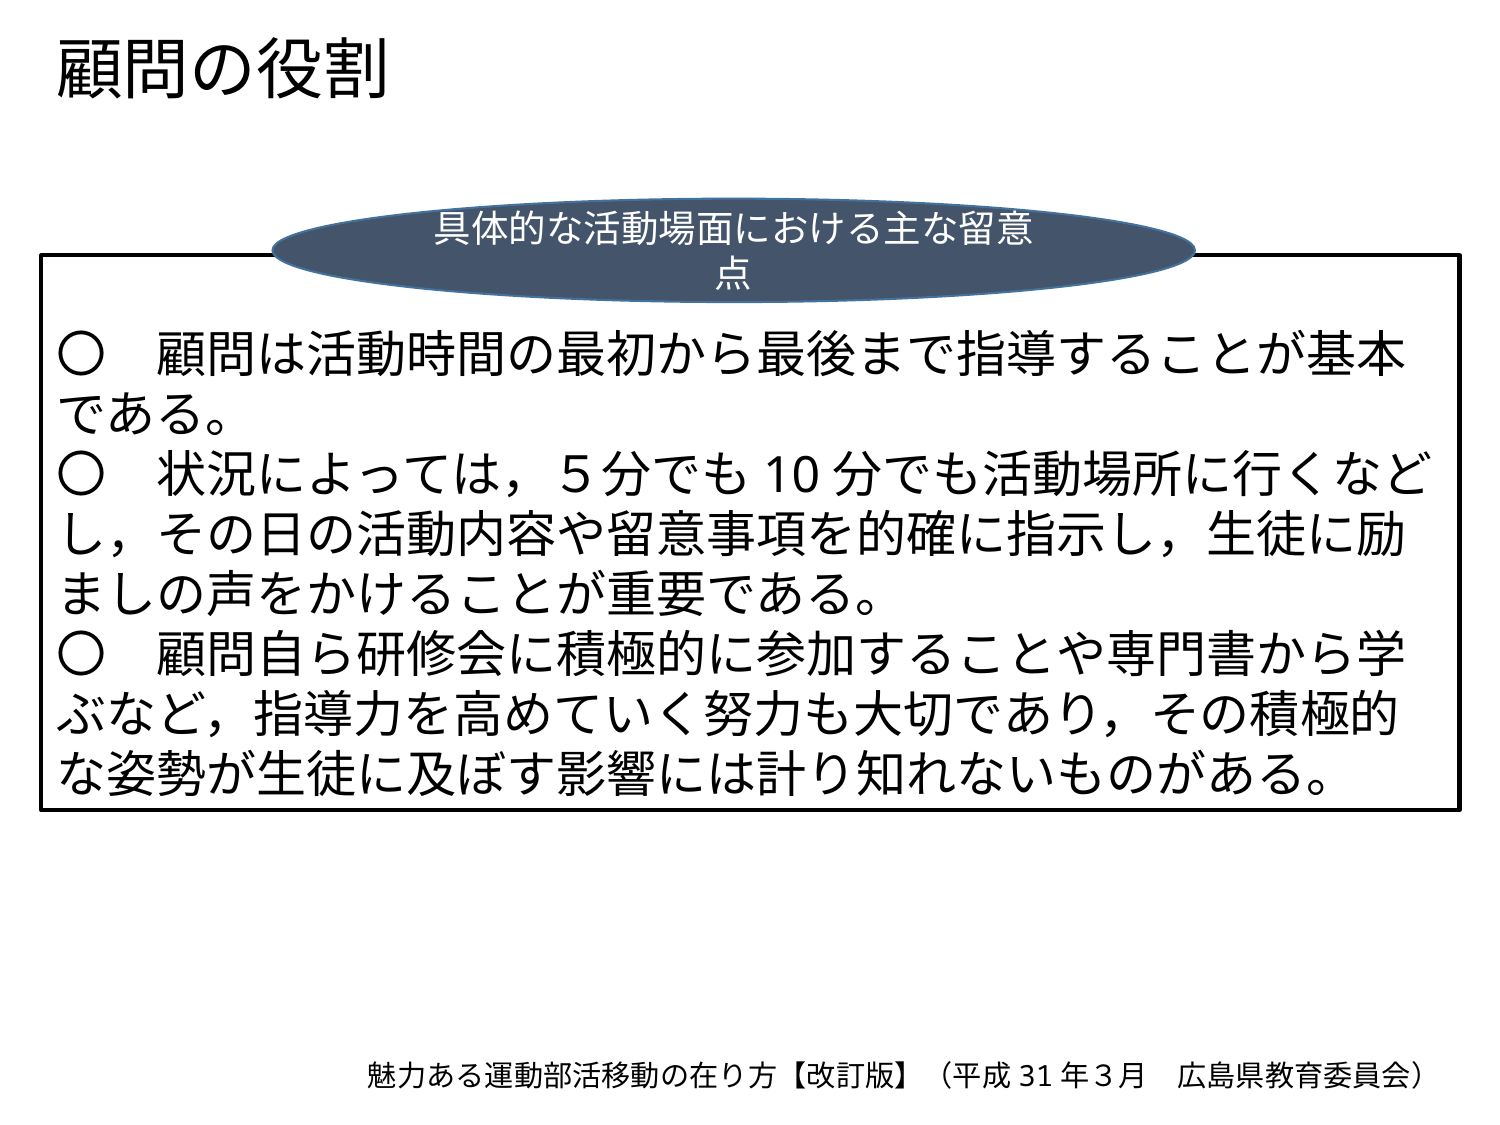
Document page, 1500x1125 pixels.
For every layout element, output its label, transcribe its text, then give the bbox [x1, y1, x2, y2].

text_box 具体的な活動場面における主な留意点 [271, 197, 1197, 304]
text_box 〇 顧問は活動時間の最初から最後まで指導することが基本である。 〇 状況によっては，５分でも10分でも活動場所に行くなどし，その日の活動内容や留意事項を的確に指示し，生徒に励ましの声をかけることが重要である。 〇 顧問自ら研修会に積極的に参加することや専門書から学ぶなど，指導力を高めていく努力も大切であり，その積極的な姿勢が生徒に及ぼす影響には計り知れないものがある。 [41, 255, 1460, 811]
text_box 魅力ある運動部活移動の在り方【改訂版】（平成31年３月 広島県教育委員会） [40, 1024, 1456, 1125]
text_box 顧問の役割 [41, 19, 1415, 114]
